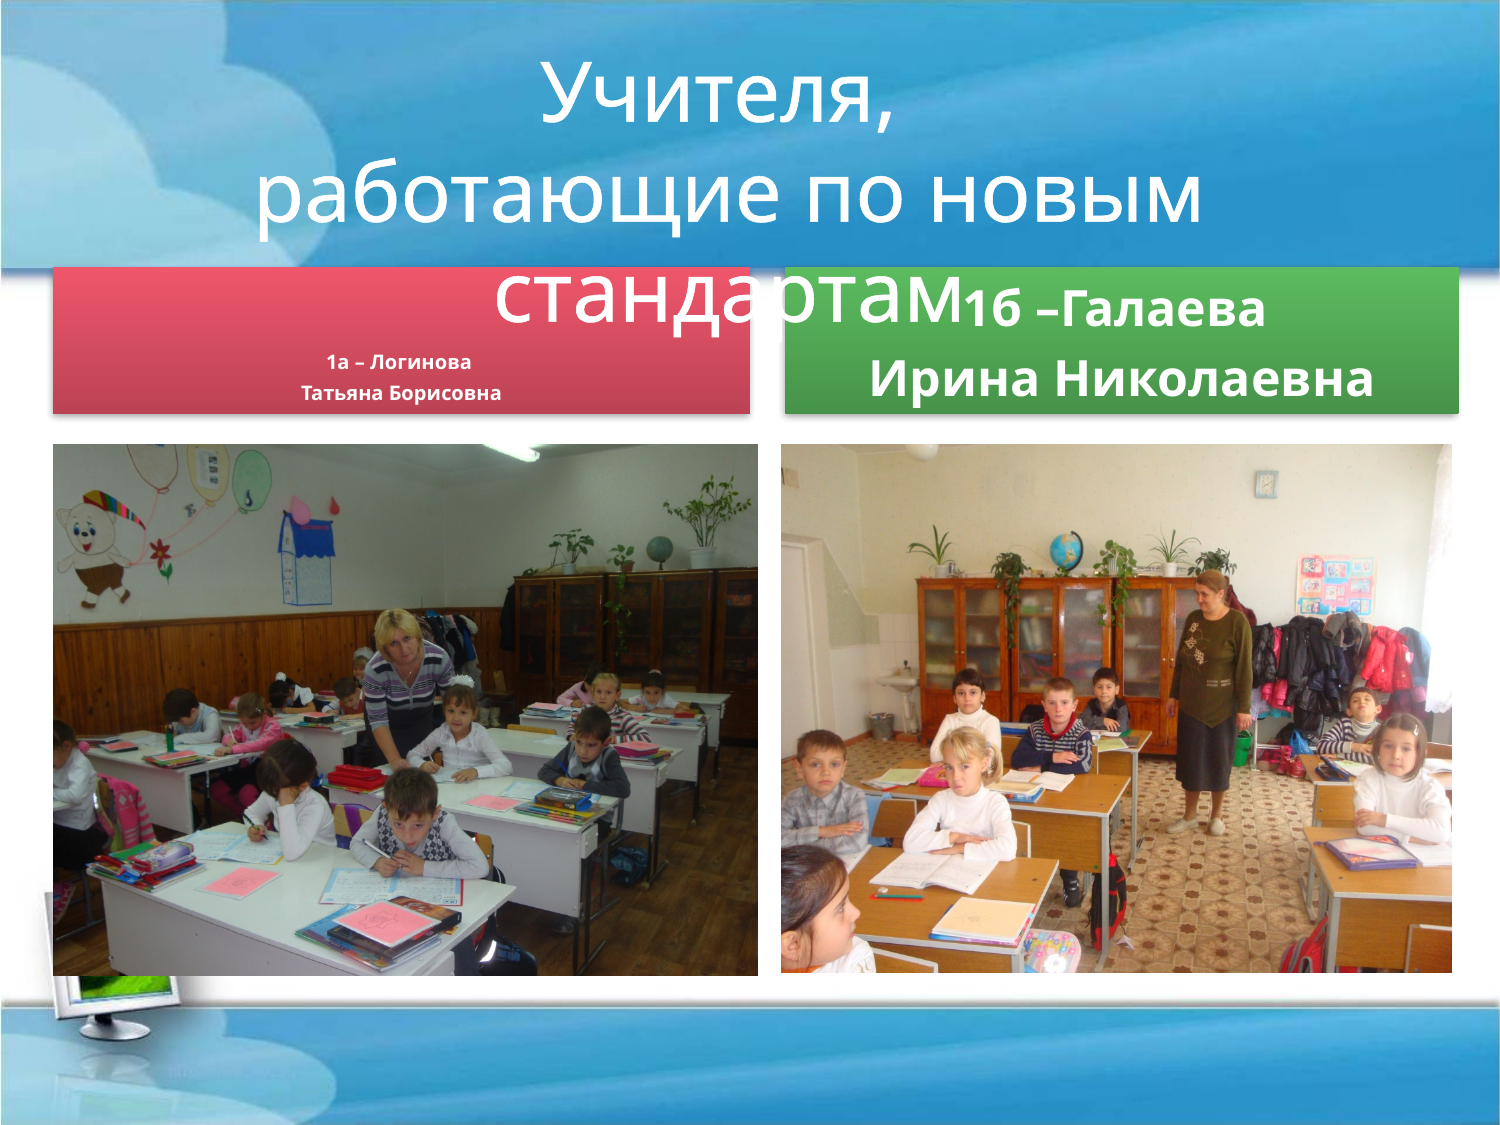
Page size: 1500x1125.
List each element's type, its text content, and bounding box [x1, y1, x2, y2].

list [52, 444, 759, 977]
picture [0, 0, 1500, 1125]
text_box Учителя, работающие по новым стандартам [0, 30, 1459, 346]
list 1б –Галаева Ирина Николаевна [785, 346, 1459, 414]
list 1а – Логинова Татьяна Борисовна [53, 346, 750, 414]
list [780, 444, 1452, 973]
